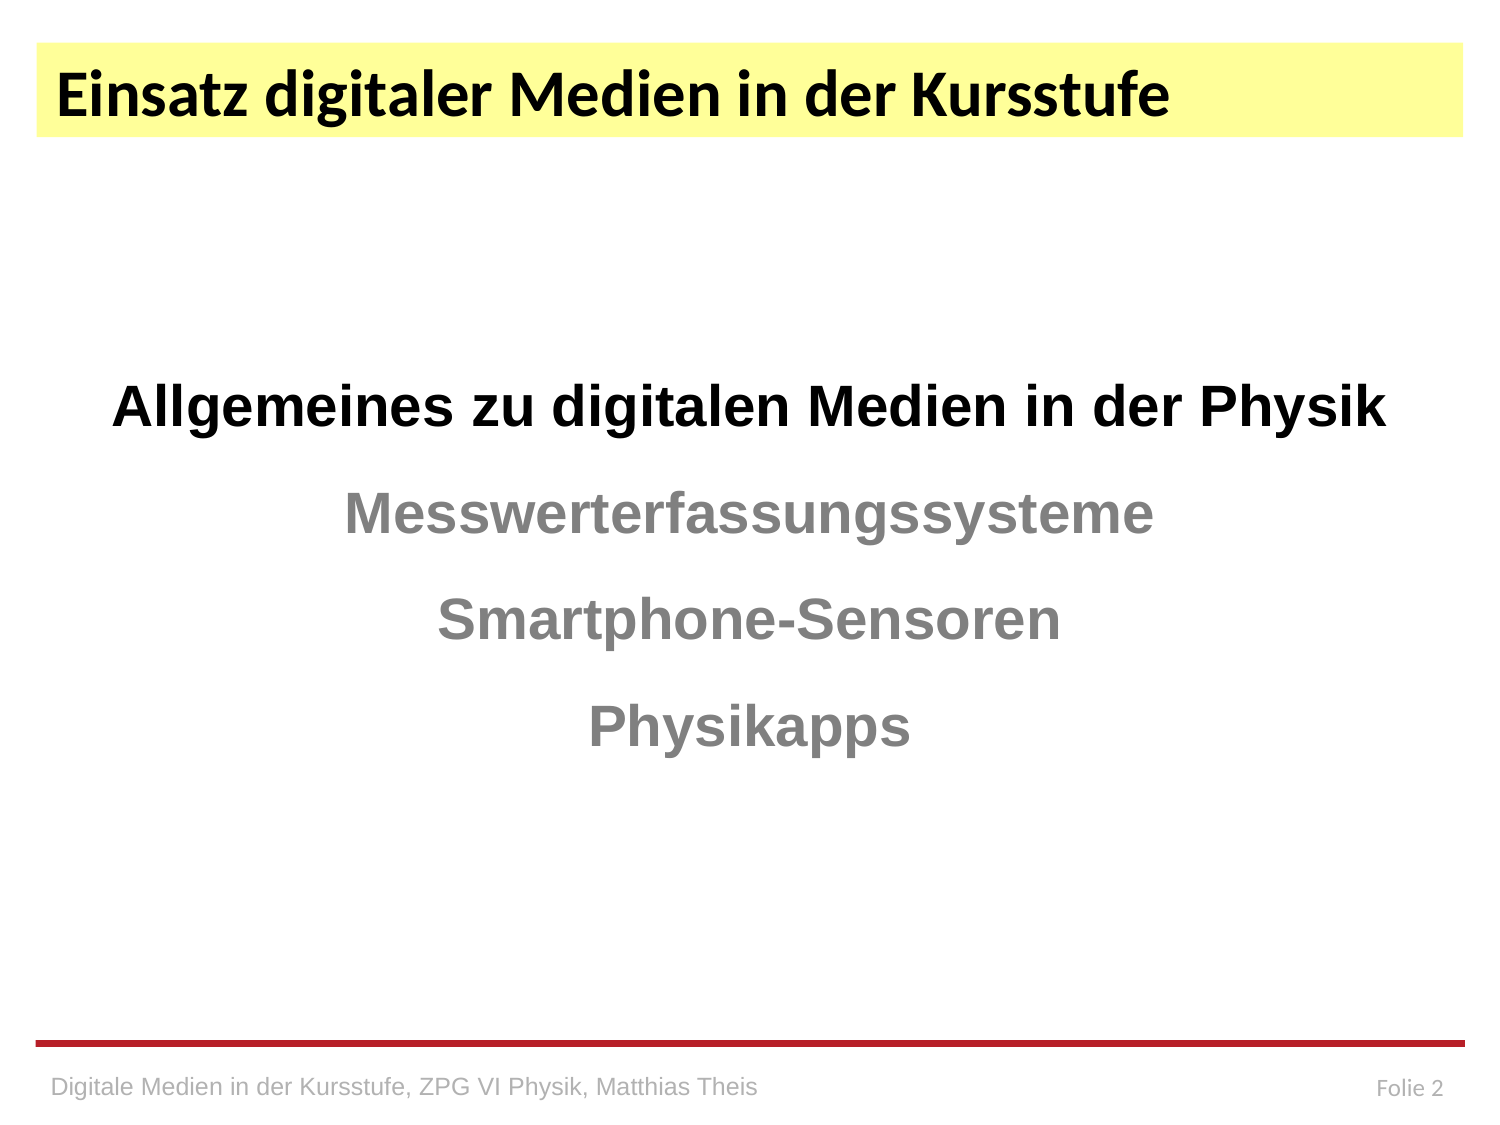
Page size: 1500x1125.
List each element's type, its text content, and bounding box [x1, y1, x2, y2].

footer Digitale Medien in der Kursstufe, ZPG VI Physik, Matthias Theis [35, 1055, 821, 1116]
list Allgemeines zu digitalen Medien in der Physik Messwerterfassungssysteme Smartphone-Sensoren Physikapps [41, 149, 1459, 1024]
title Einsatz digitaler Medien in der Kursstufe [41, 42, 1459, 149]
slide_number Folie 2 [1108, 1056, 1459, 1117]
